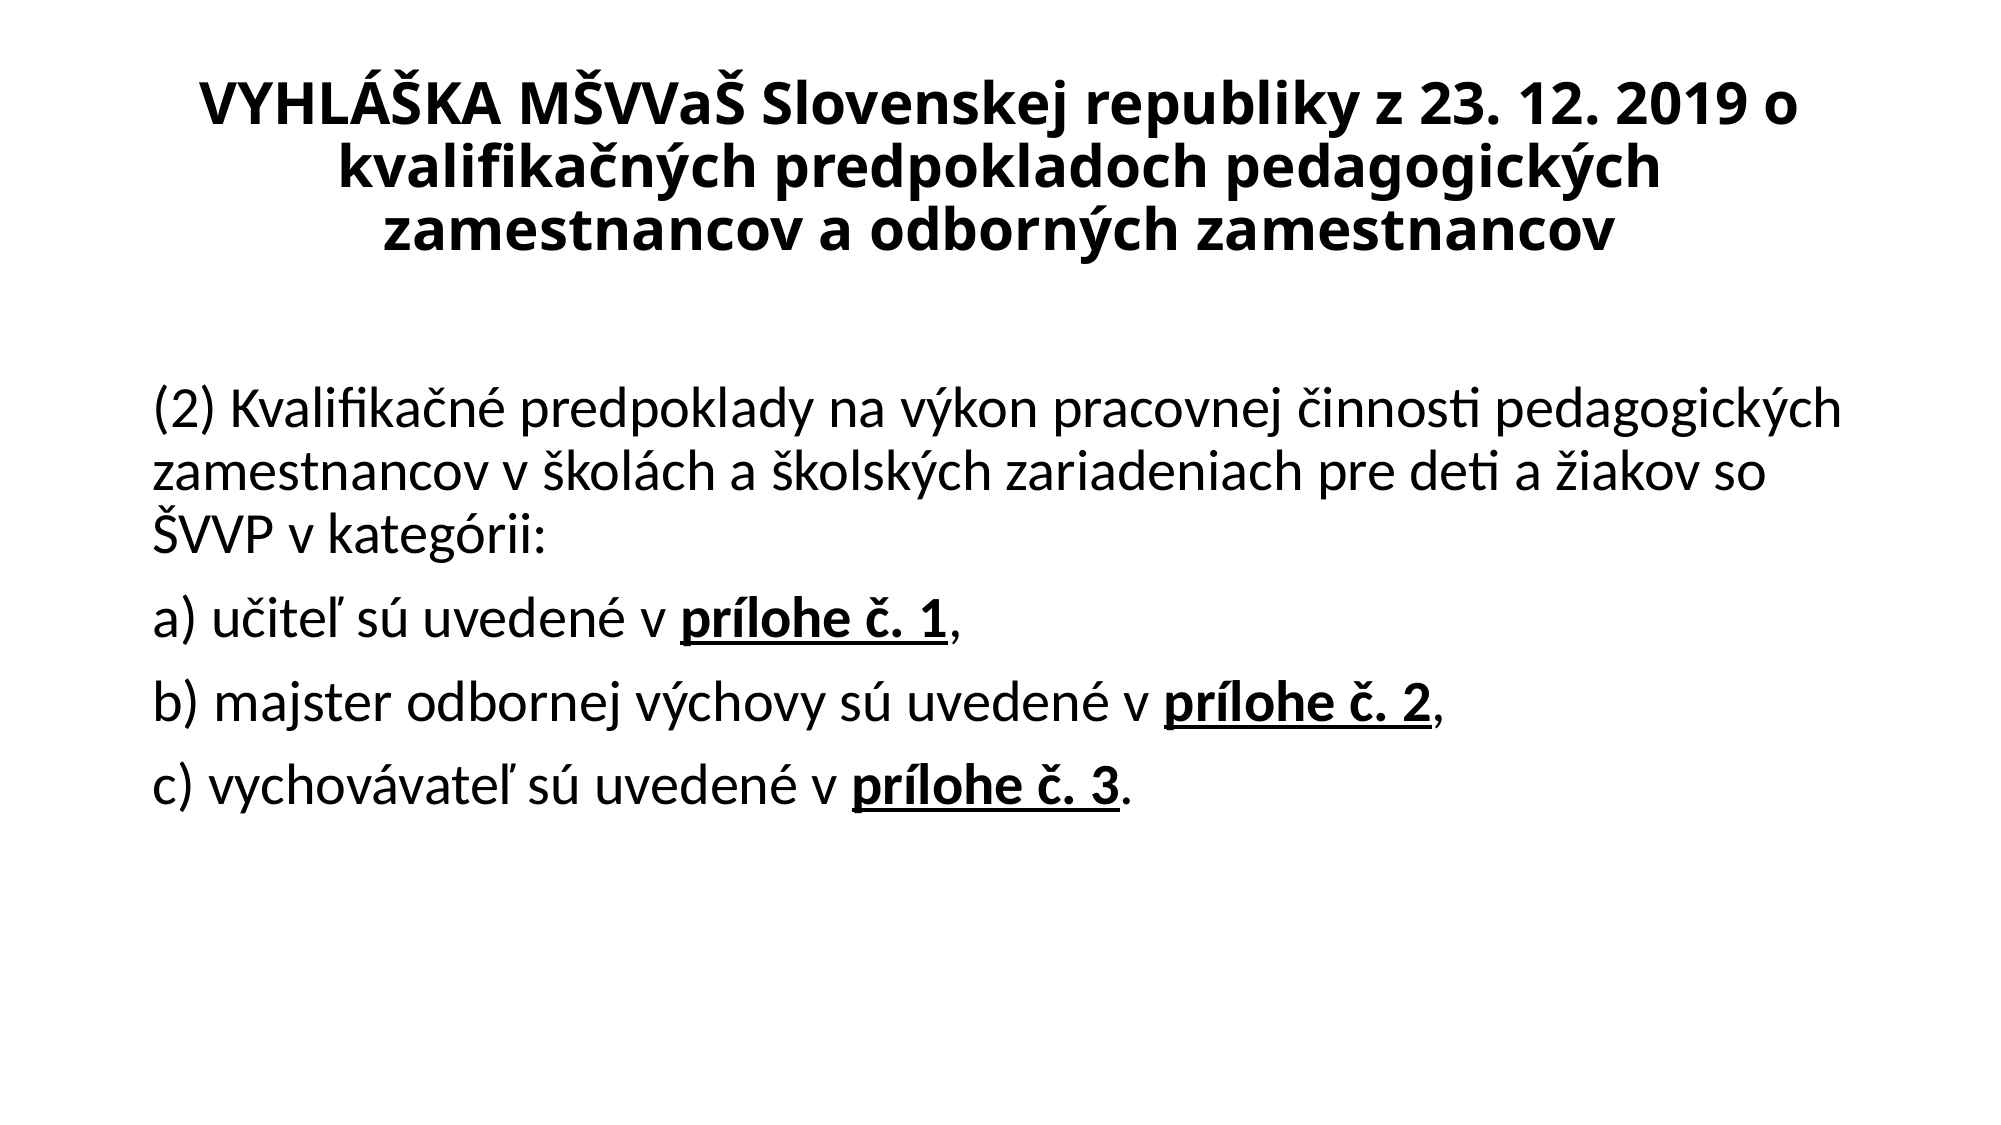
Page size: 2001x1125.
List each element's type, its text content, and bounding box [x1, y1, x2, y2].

title VYHLÁŠKA MŠVVaŠ Slovenskej republiky z 23. 12. 2019 o kvalifikačných predpokladoch pedagogických zamestnancov a odborných zamestnancov [137, 59, 1863, 278]
list (2) Kvalifikačné predpoklady na výkon pracovnej činnosti pedagogických zamestnancov v školách a školských zariadeniach pre deti a žiakov so ŠVVP v kategórii: a) učiteľ sú uvedené v prílohe č. 1, b) majster odbornej výchovy sú uvedené v prílohe č. 2, c) vychovávateľ sú uvedené v prílohe č. 3. [137, 279, 1863, 994]
